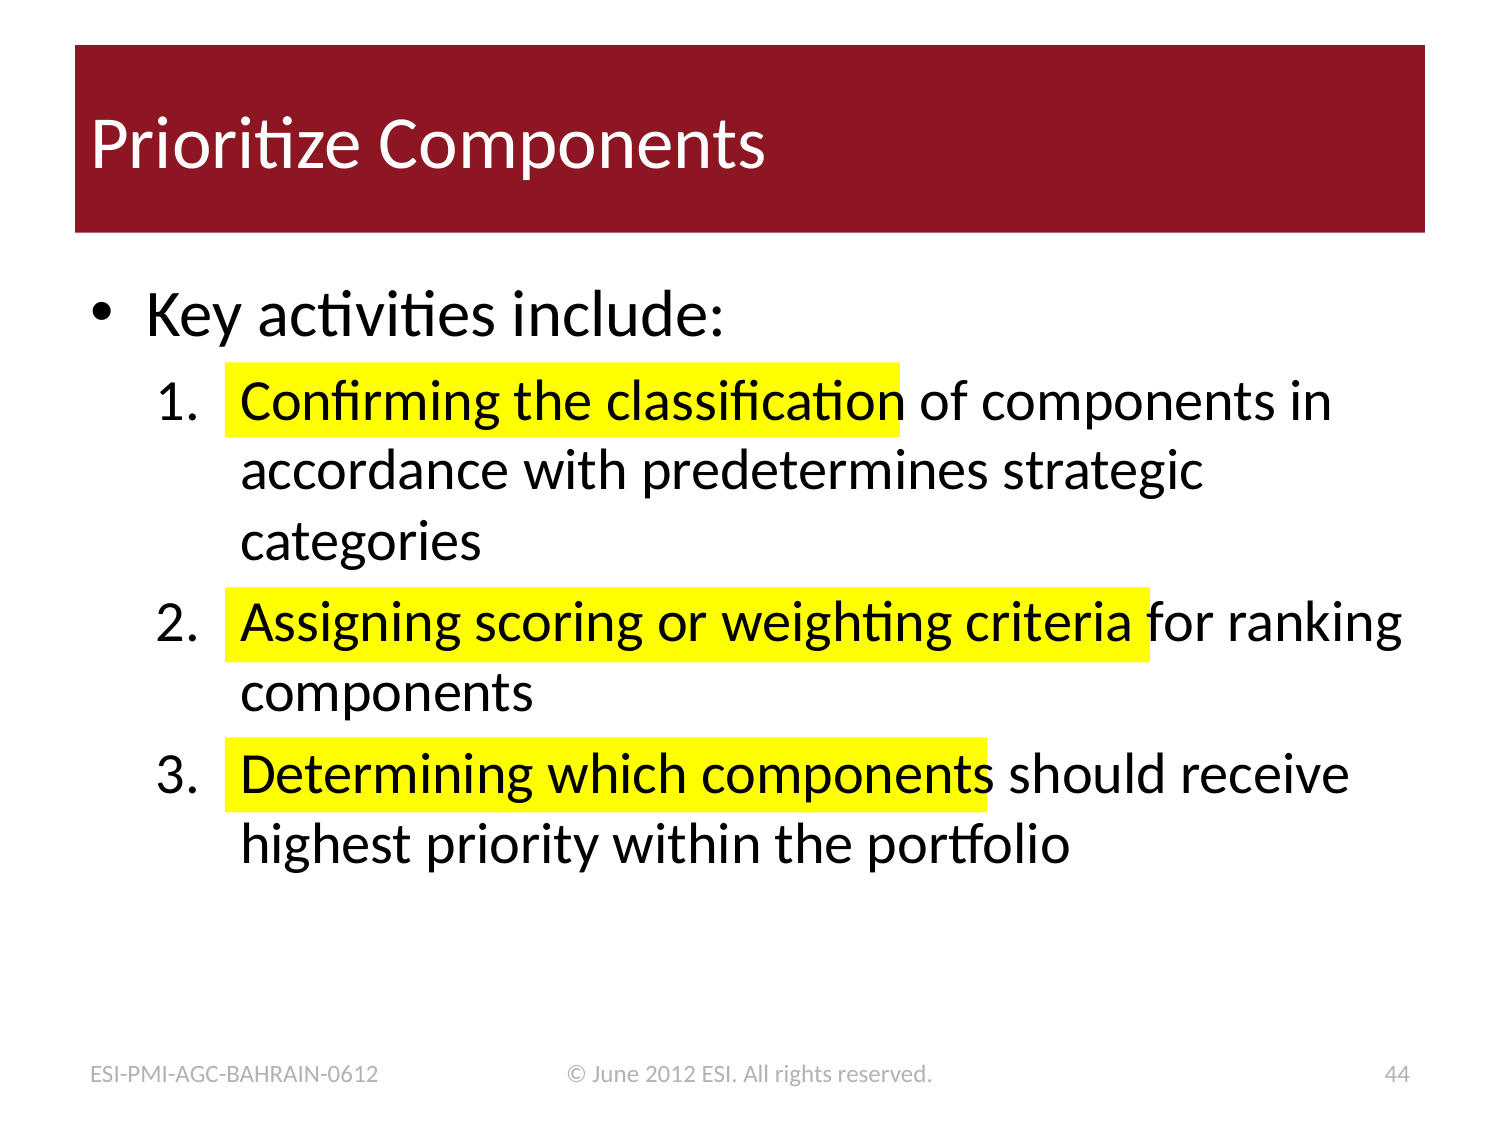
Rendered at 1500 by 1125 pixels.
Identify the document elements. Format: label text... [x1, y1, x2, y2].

footer © June 2012 ESI. All rights reserved. [512, 1042, 988, 1103]
slide_number 44 [1074, 1042, 1425, 1103]
slide_number ESI-PMI-AGC-BAHRAIN-0612 [75, 1042, 425, 1103]
title Prioritize Components [75, 45, 1425, 233]
list Key activities include: Confirming the classification of components in accordance with predetermines strategic categories Assigning scoring or weighting criteria for ranking components Determining which components should receive highest priority within the portfolio [75, 262, 1425, 1005]
